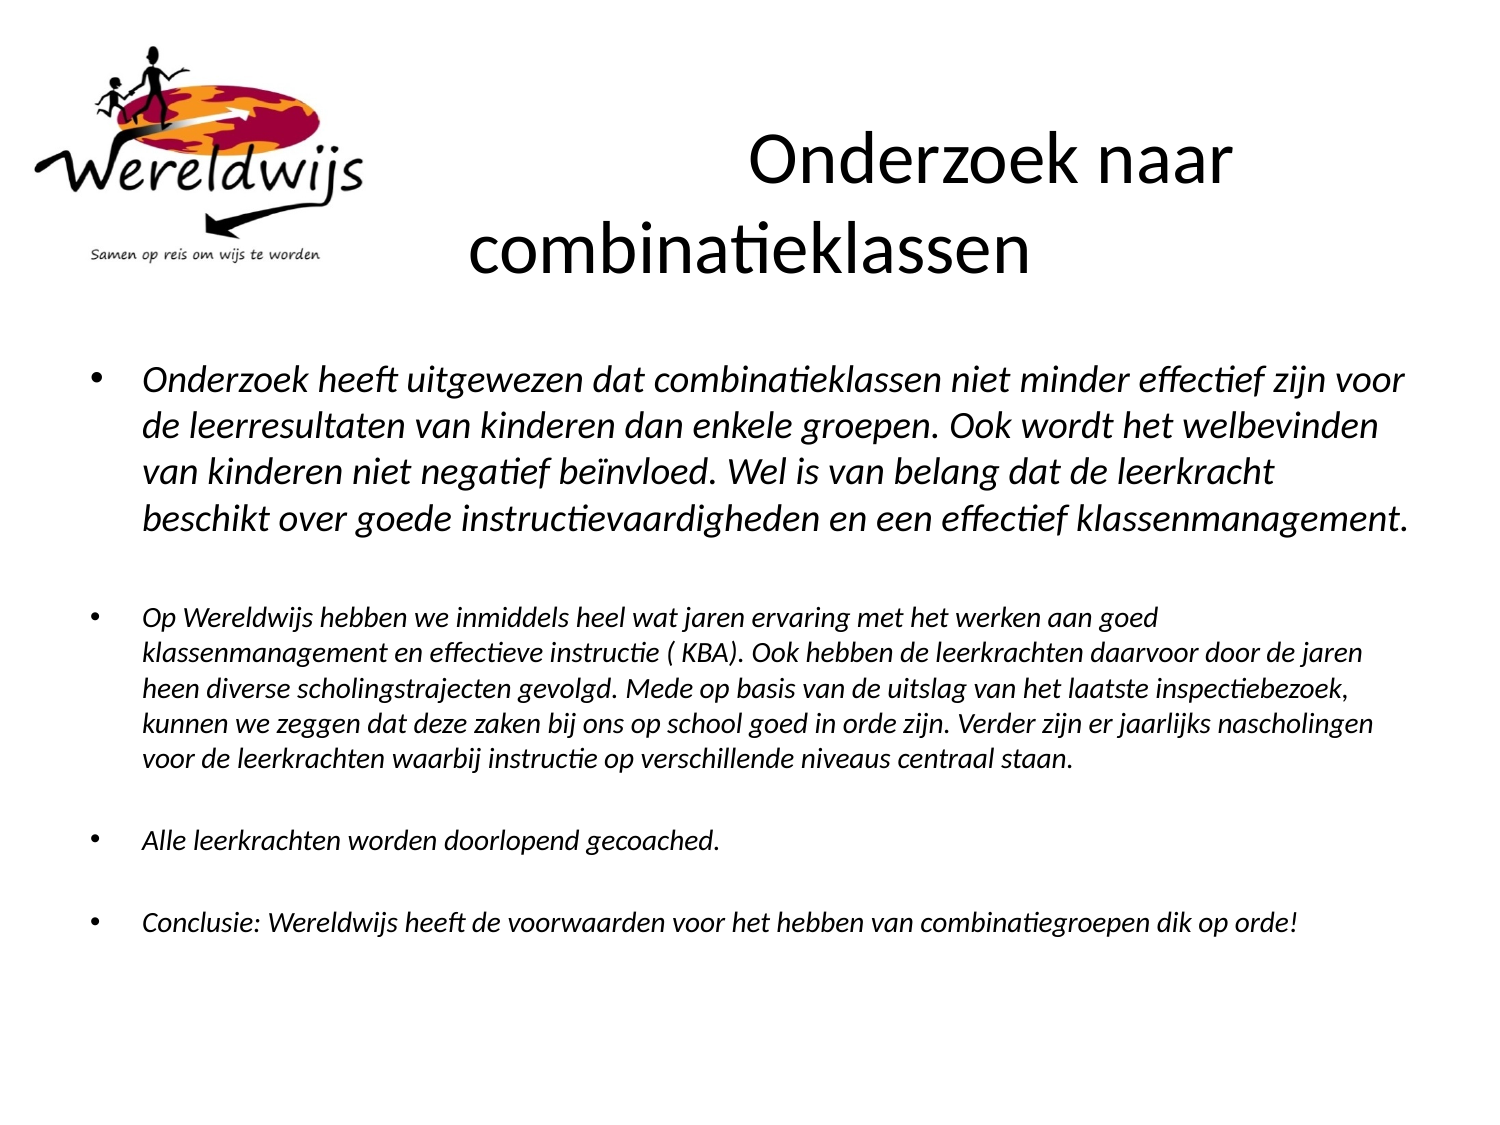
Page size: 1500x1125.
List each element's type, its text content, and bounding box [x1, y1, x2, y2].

title Onderzoek naar combinatieklassen [438, 45, 1425, 262]
picture [0, 0, 434, 305]
list Onderzoek heeft uitgewezen dat combinatieklassen niet minder effectief zijn voor de leerresultaten van kinderen dan enkele groepen. Ook wordt het welbevinden van kinderen niet negatief beïnvloed. Wel is van belang dat de leerkracht beschikt over goede instructievaardigheden en een effectief klassenmanagement. Op Wereldwijs hebben we inmiddels heel wat jaren ervaring met het werken aan goed klassenmanagement en effectieve instructie ( KBA). Ook hebben de leerkrachten daarvoor door de jaren heen diverse scholingstrajecten gevolgd. Mede op basis van de uitslag van het laatste inspectiebezoek, kunnen we zeggen dat deze zaken bij ons op school goed in orde zijn. Verder zijn er jaarlijks nascholingen voor de leerkrachten waarbij instructie op verschillende niveaus centraal staan. Alle leerkrachten worden doorlopend gecoached. Conclusie: Wereldwijs heeft de voorwaarden voor het hebben van combinatiegroepen dik op orde! [75, 262, 1425, 1005]
